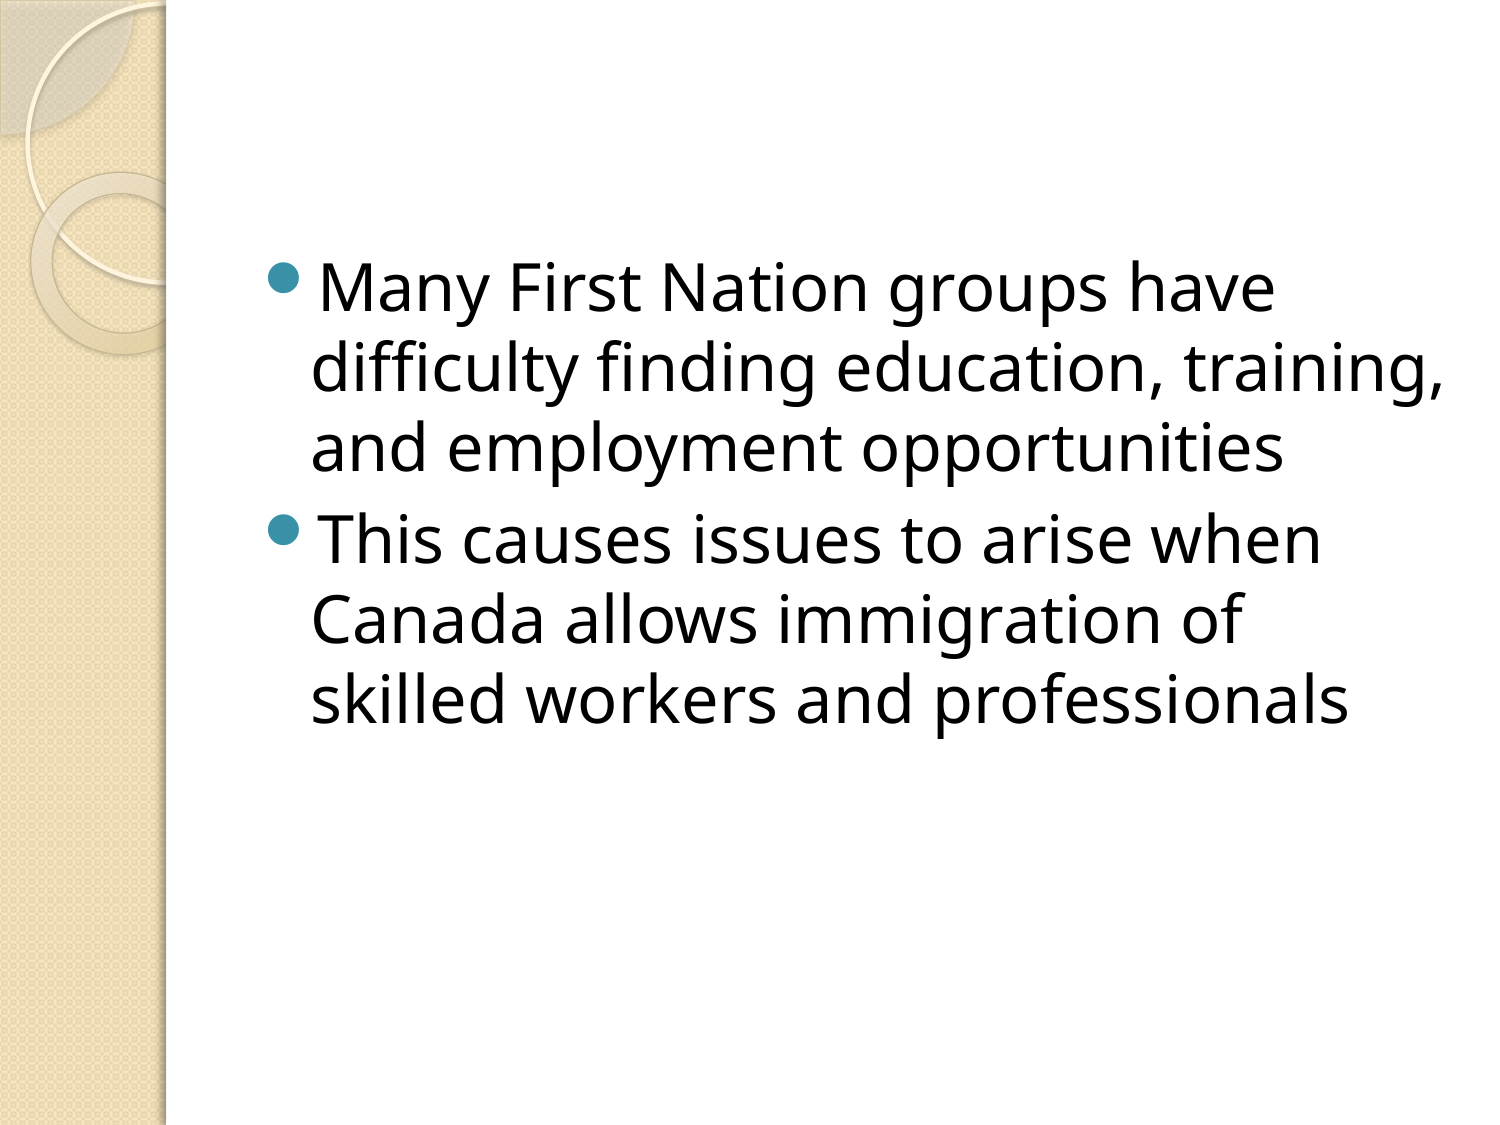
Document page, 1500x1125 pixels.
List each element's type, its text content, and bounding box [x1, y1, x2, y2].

list Many First Nation groups have difficulty finding education, training, and employment opportunities This causes issues to arise when Canada allows immigration of skilled workers and professionals [235, 237, 1466, 1025]
